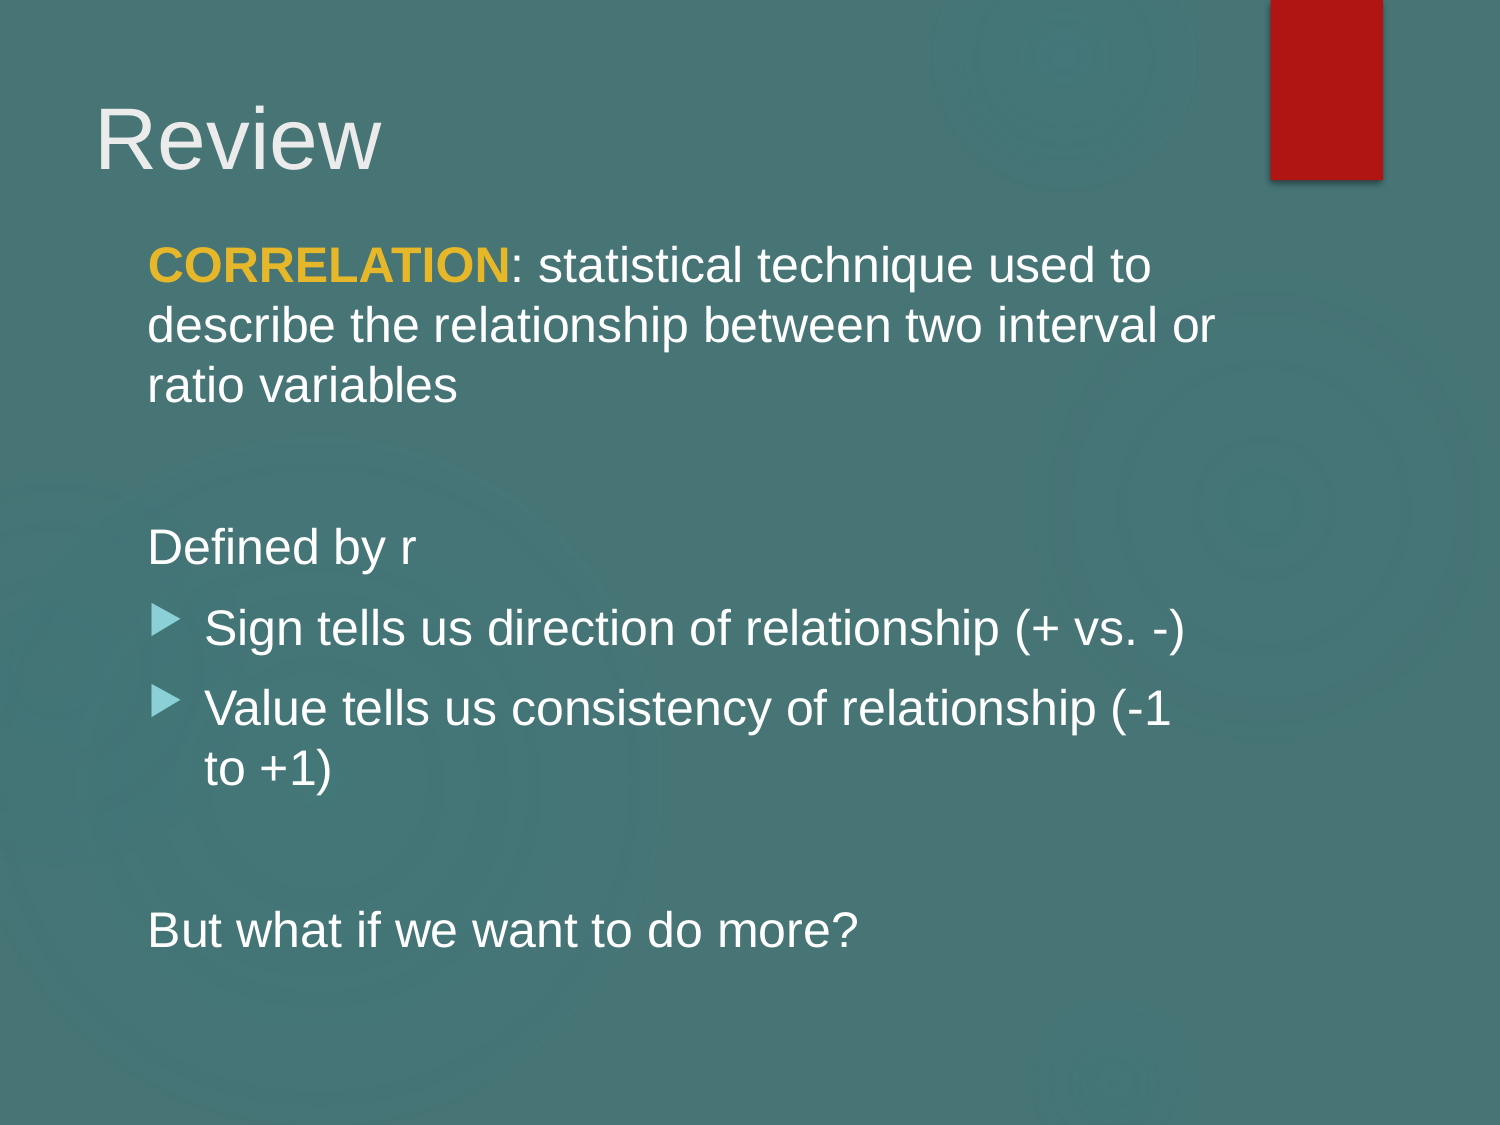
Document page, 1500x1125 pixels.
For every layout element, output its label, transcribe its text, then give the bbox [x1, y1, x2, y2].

title Review [79, 74, 1237, 304]
list Correlation: statistical technique used to describe the relationship between two interval or ratio variables Defined by r Sign tells us direction of relationship (+ vs. -) Value tells us consistency of relationship (-1 to +1) But what if we want to do more? [132, 224, 1234, 1038]
